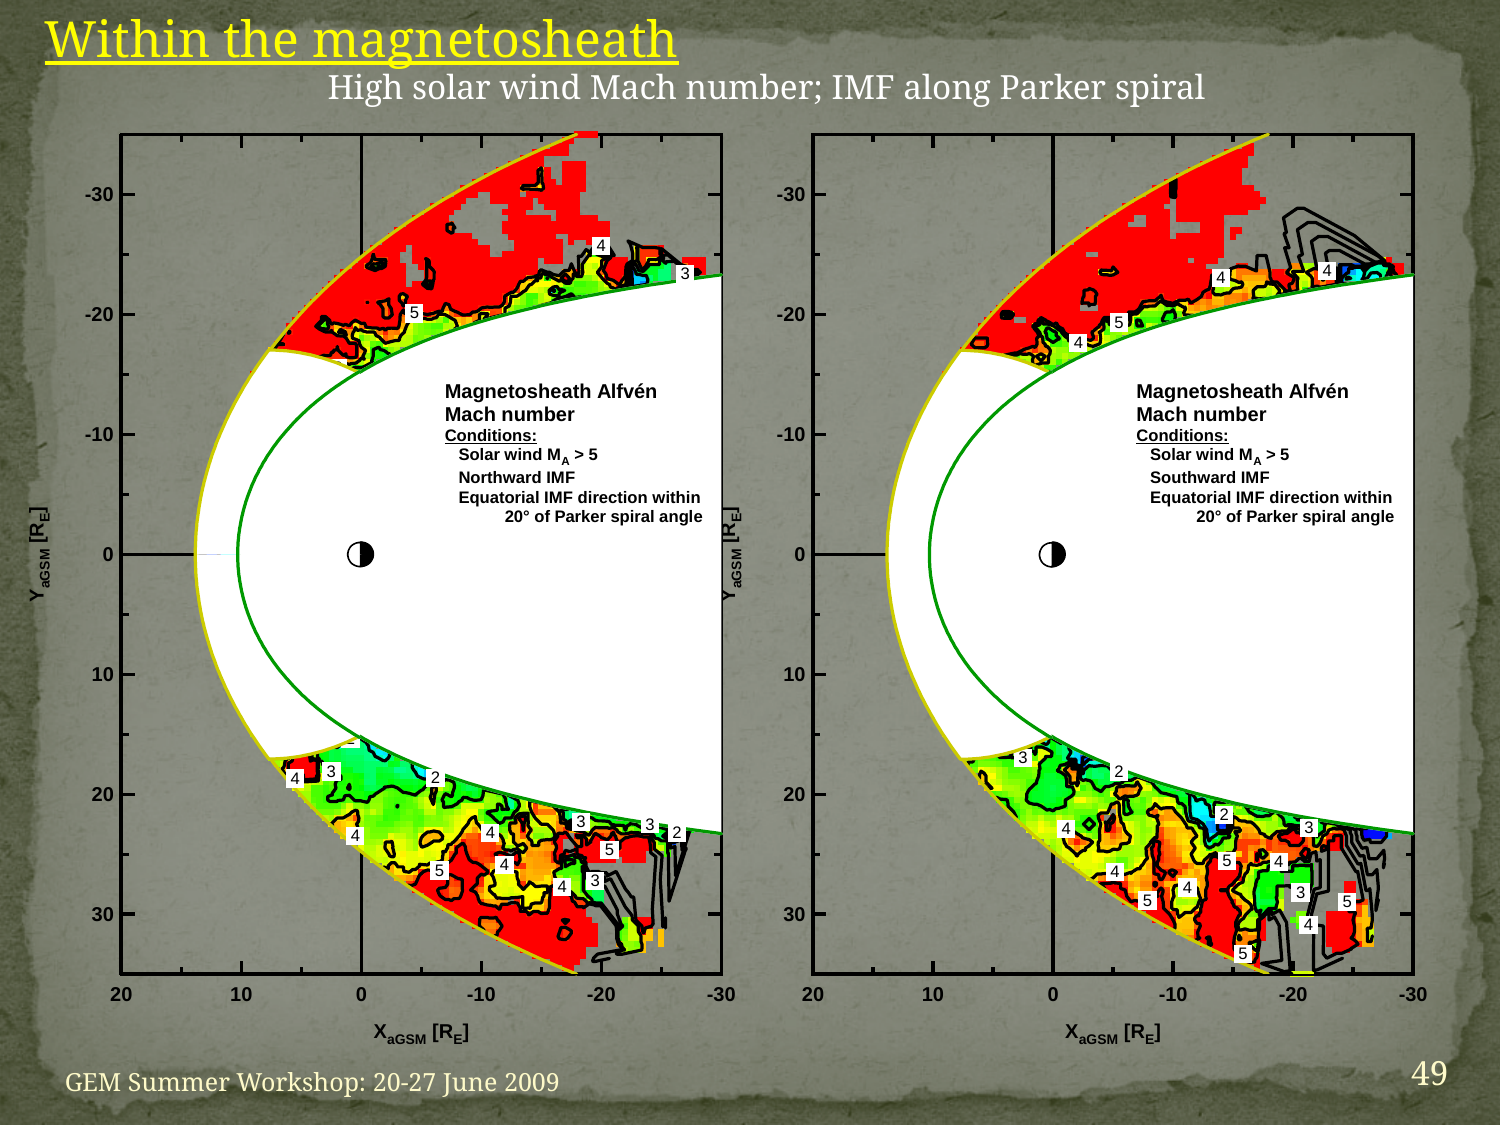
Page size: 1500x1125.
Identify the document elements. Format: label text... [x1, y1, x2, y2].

text_box High solar wind Mach number; IMF along Parker spiral [312, 58, 1222, 99]
slide_number 49 [1379, 1037, 1480, 1113]
footer GEM Summer Workshop: 20-27 June 2009 [50, 1060, 638, 1113]
text_box Within the magnetosheath [30, 0, 694, 75]
picture [25, 111, 1463, 1052]
